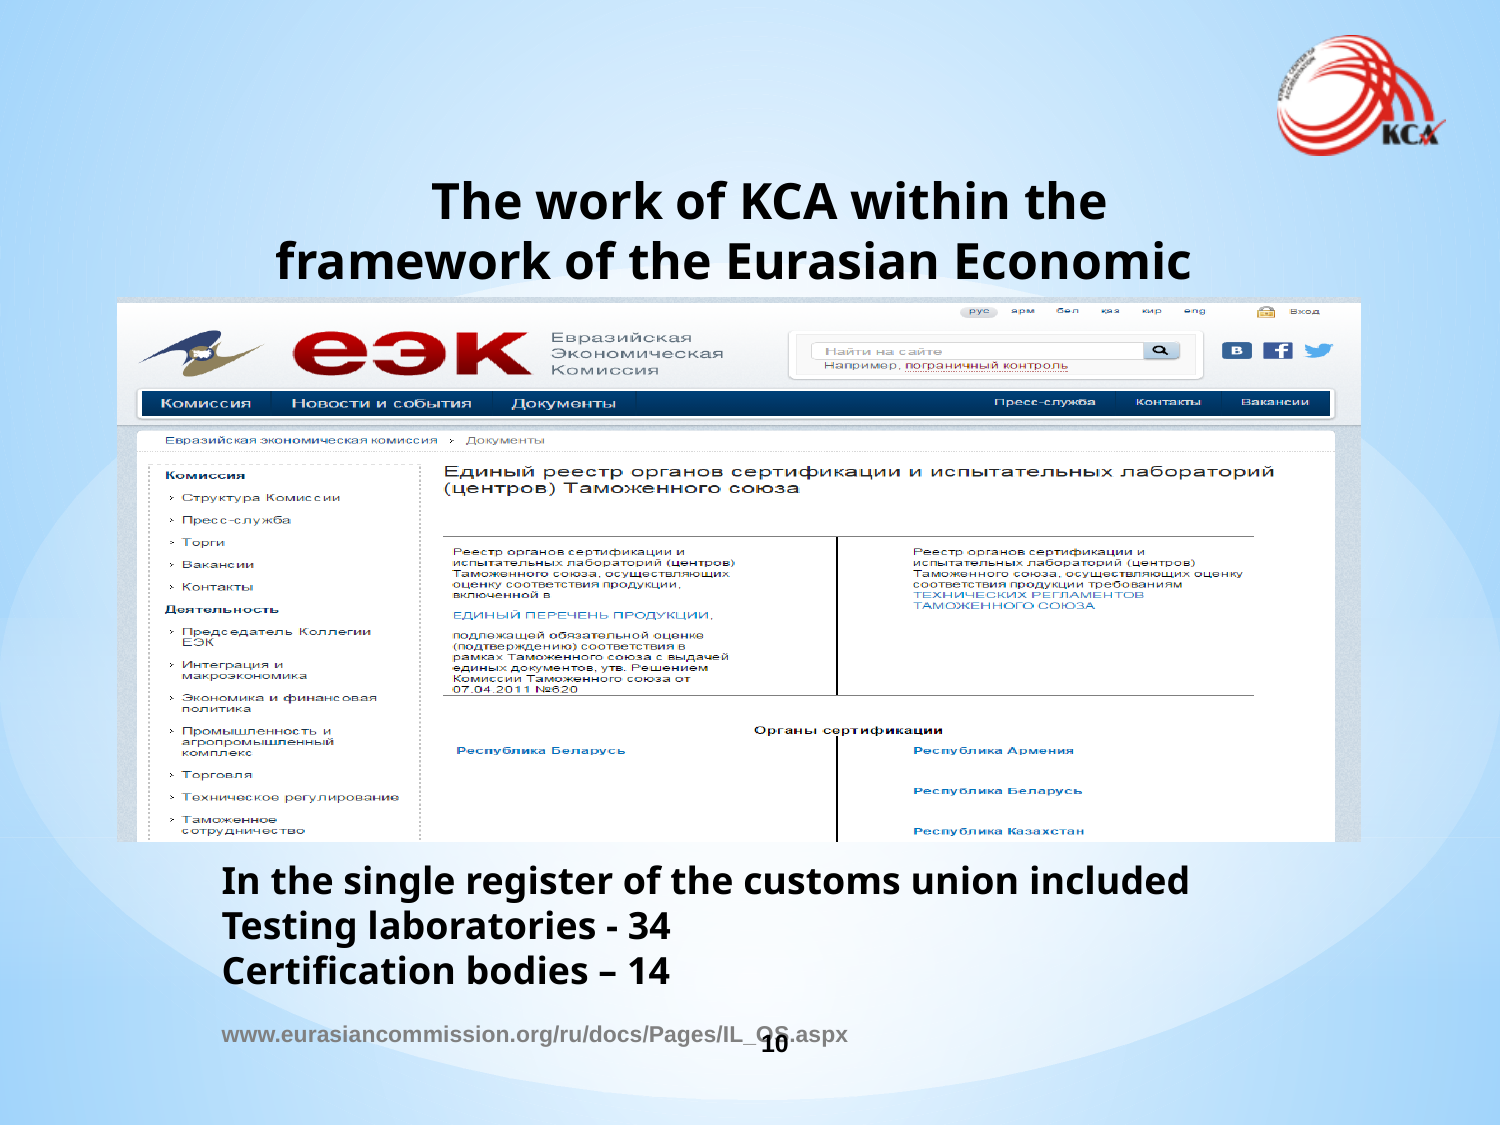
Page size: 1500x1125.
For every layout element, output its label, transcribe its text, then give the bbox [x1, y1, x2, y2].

text_box The work of KCA within the framework of the Eurasian Economic Union [206, 161, 1247, 295]
picture [1277, 34, 1446, 156]
picture [117, 297, 1361, 842]
footer In the single register of the customs union included Testing laboratories - 34 Certification bodies – 14 www.eurasiancommission.org/ru/docs/Pages/IL_OS.aspx [206, 869, 1317, 1035]
slide_number 10 [624, 1012, 925, 1073]
